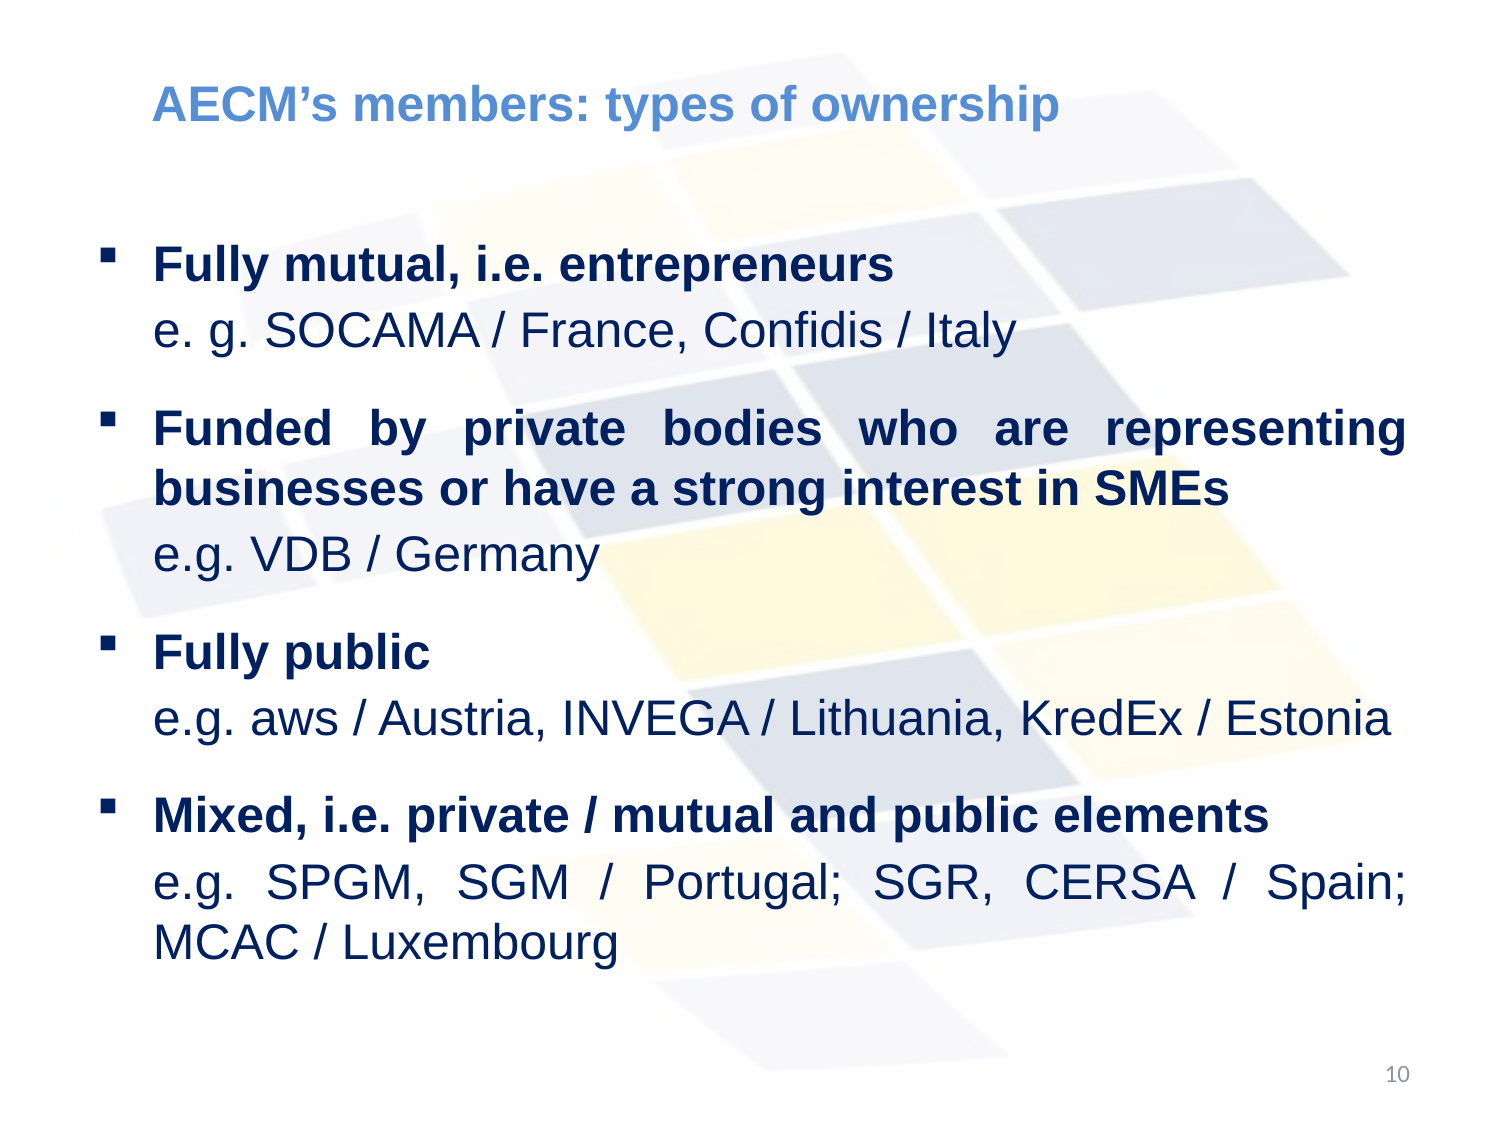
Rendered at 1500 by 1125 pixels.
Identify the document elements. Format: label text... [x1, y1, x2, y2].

title AECM’s members: types of ownership [136, 19, 1412, 185]
subtitle Fully mutual, i.e. entrepreneurs e. g. SOCAMA / France, Confidis / Italy Funded by private bodies who are representing businesses or have a strong interest in SMEs e.g. VDB / Germany Fully public e.g. aws / Austria, INVEGA / Lithuania, KredEx / Estonia Mixed, i.e. private / mutual and public elements e.g. SPGM, SGM / Portugal; SGR, CERSA / Spain; MCAC / Luxembourg [53, 224, 1424, 1059]
slide_number 10 [1074, 1042, 1425, 1103]
